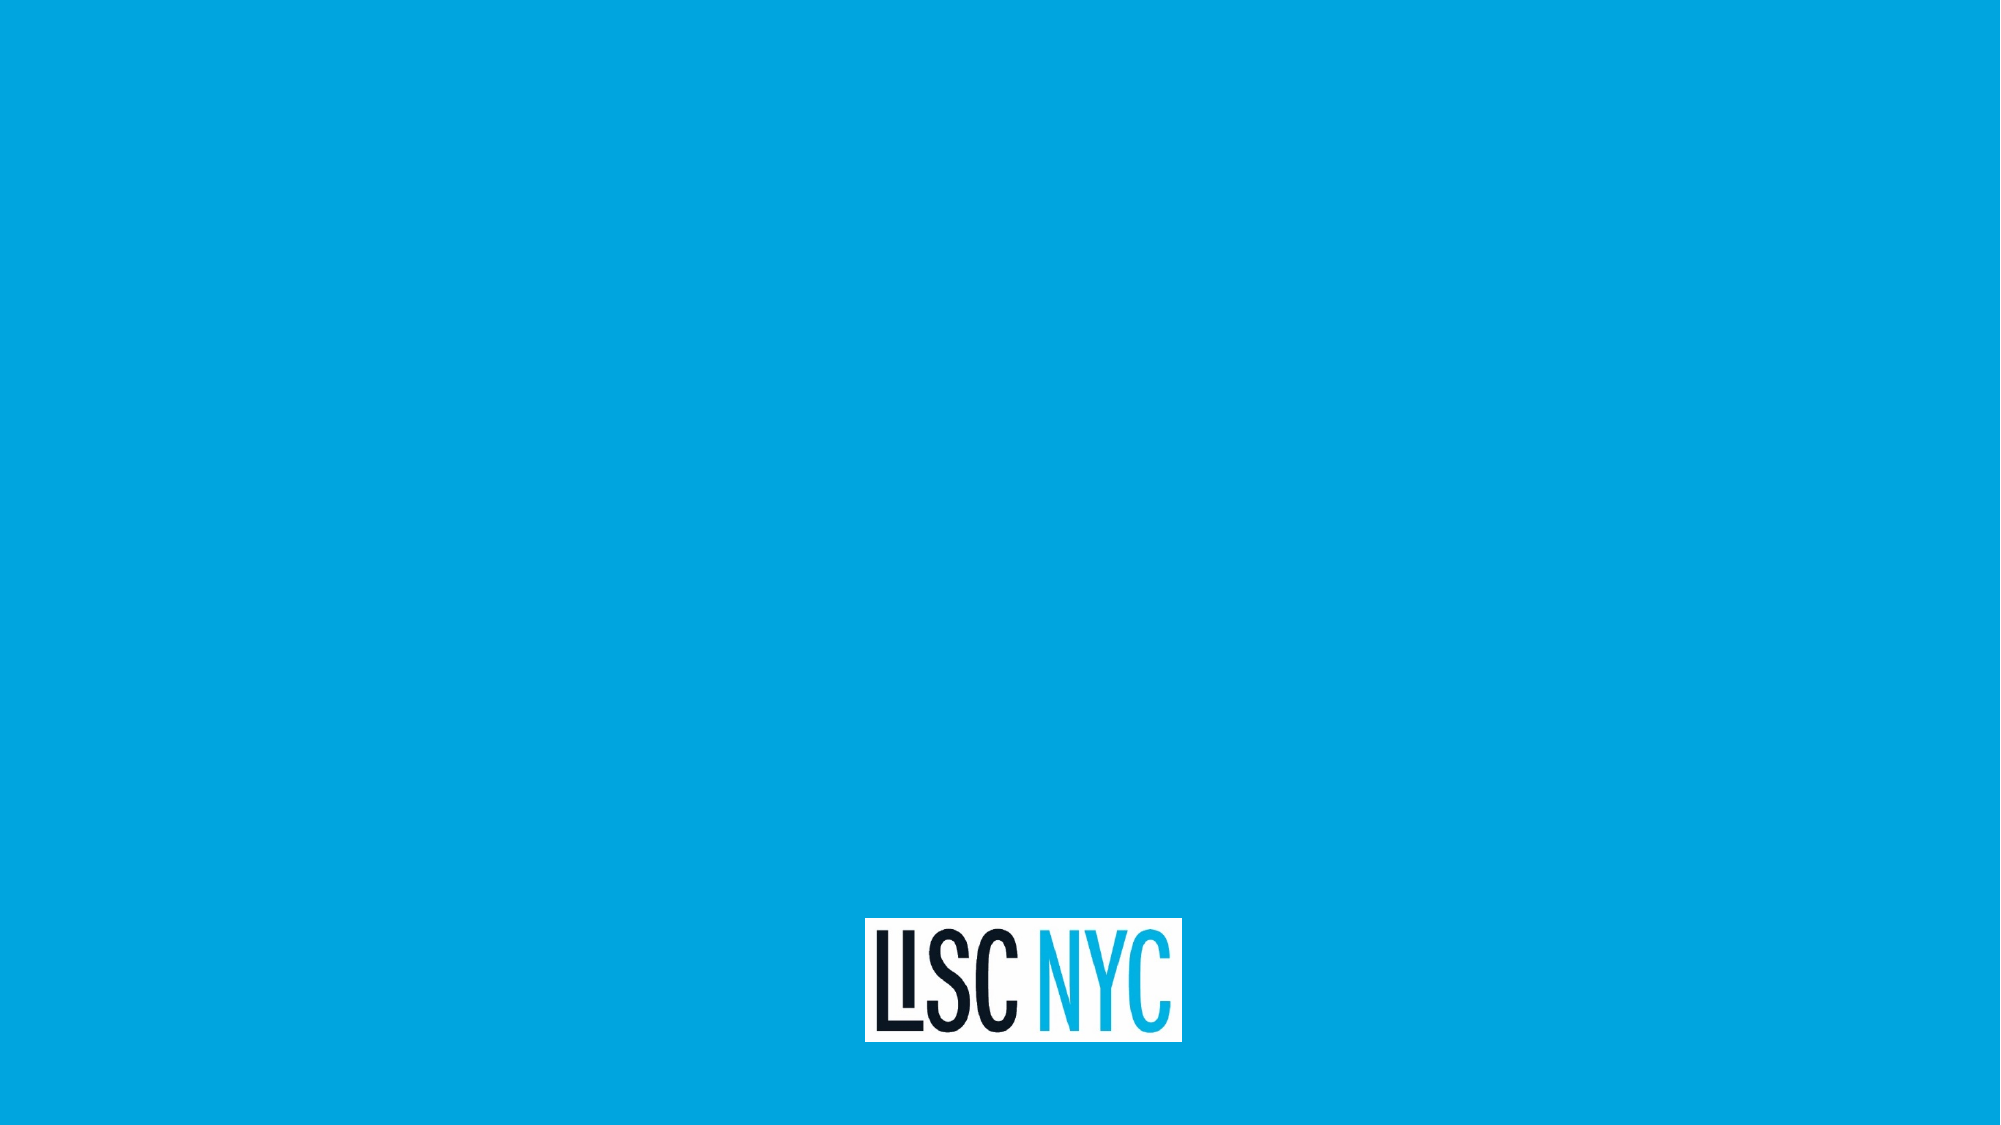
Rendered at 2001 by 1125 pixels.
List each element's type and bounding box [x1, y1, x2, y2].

text_box [0, 0, 2000, 1125]
picture [866, 919, 1181, 1041]
